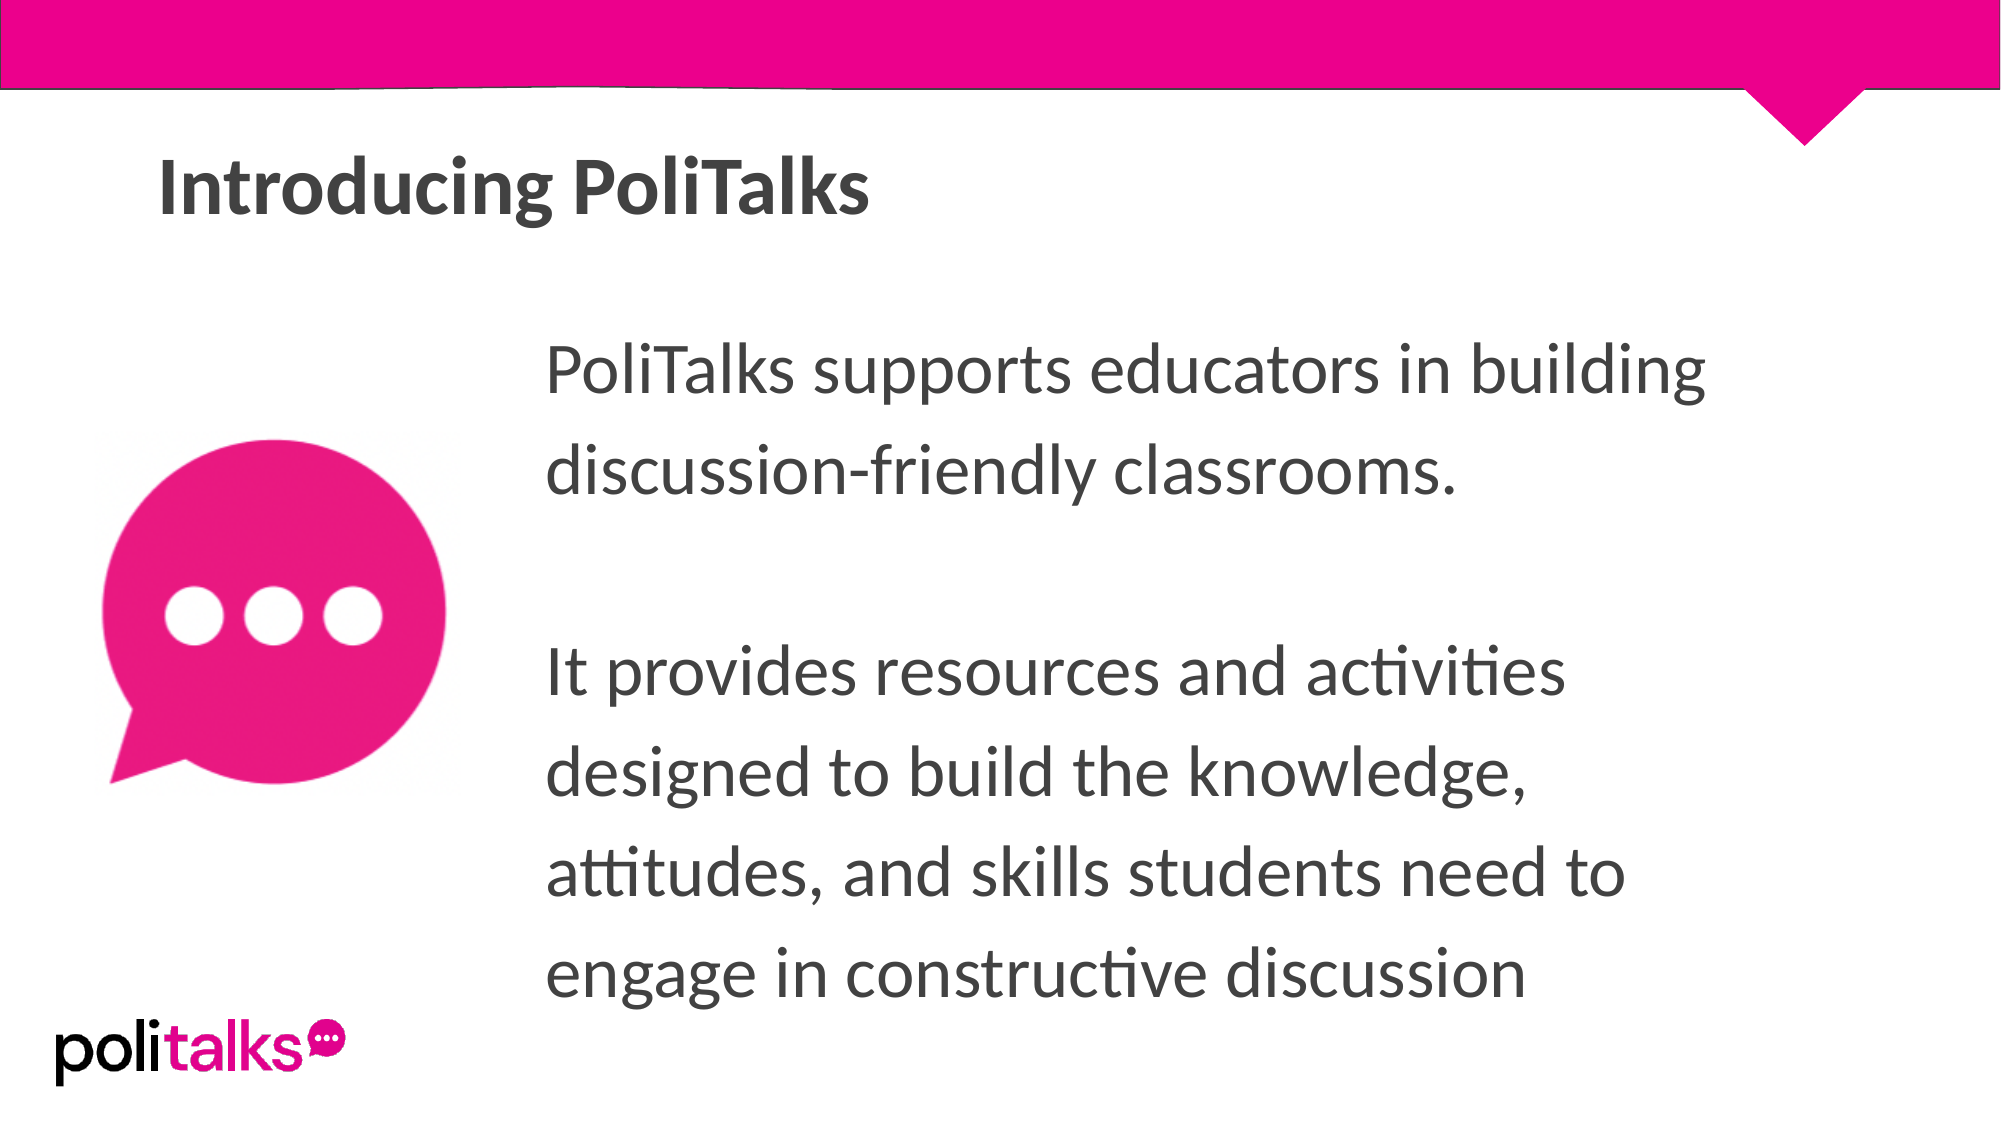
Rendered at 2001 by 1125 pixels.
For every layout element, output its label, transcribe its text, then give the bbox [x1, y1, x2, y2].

picture [43, 997, 362, 1106]
title Introducing PoliTalks [137, 84, 1863, 251]
text_box PoliTalks supports educators in building discussion-friendly classrooms. It provides resources and activities designed to build the knowledge, attitudes, and skills students need to engage in constructive discussion [530, 300, 1834, 988]
picture [94, 431, 461, 797]
